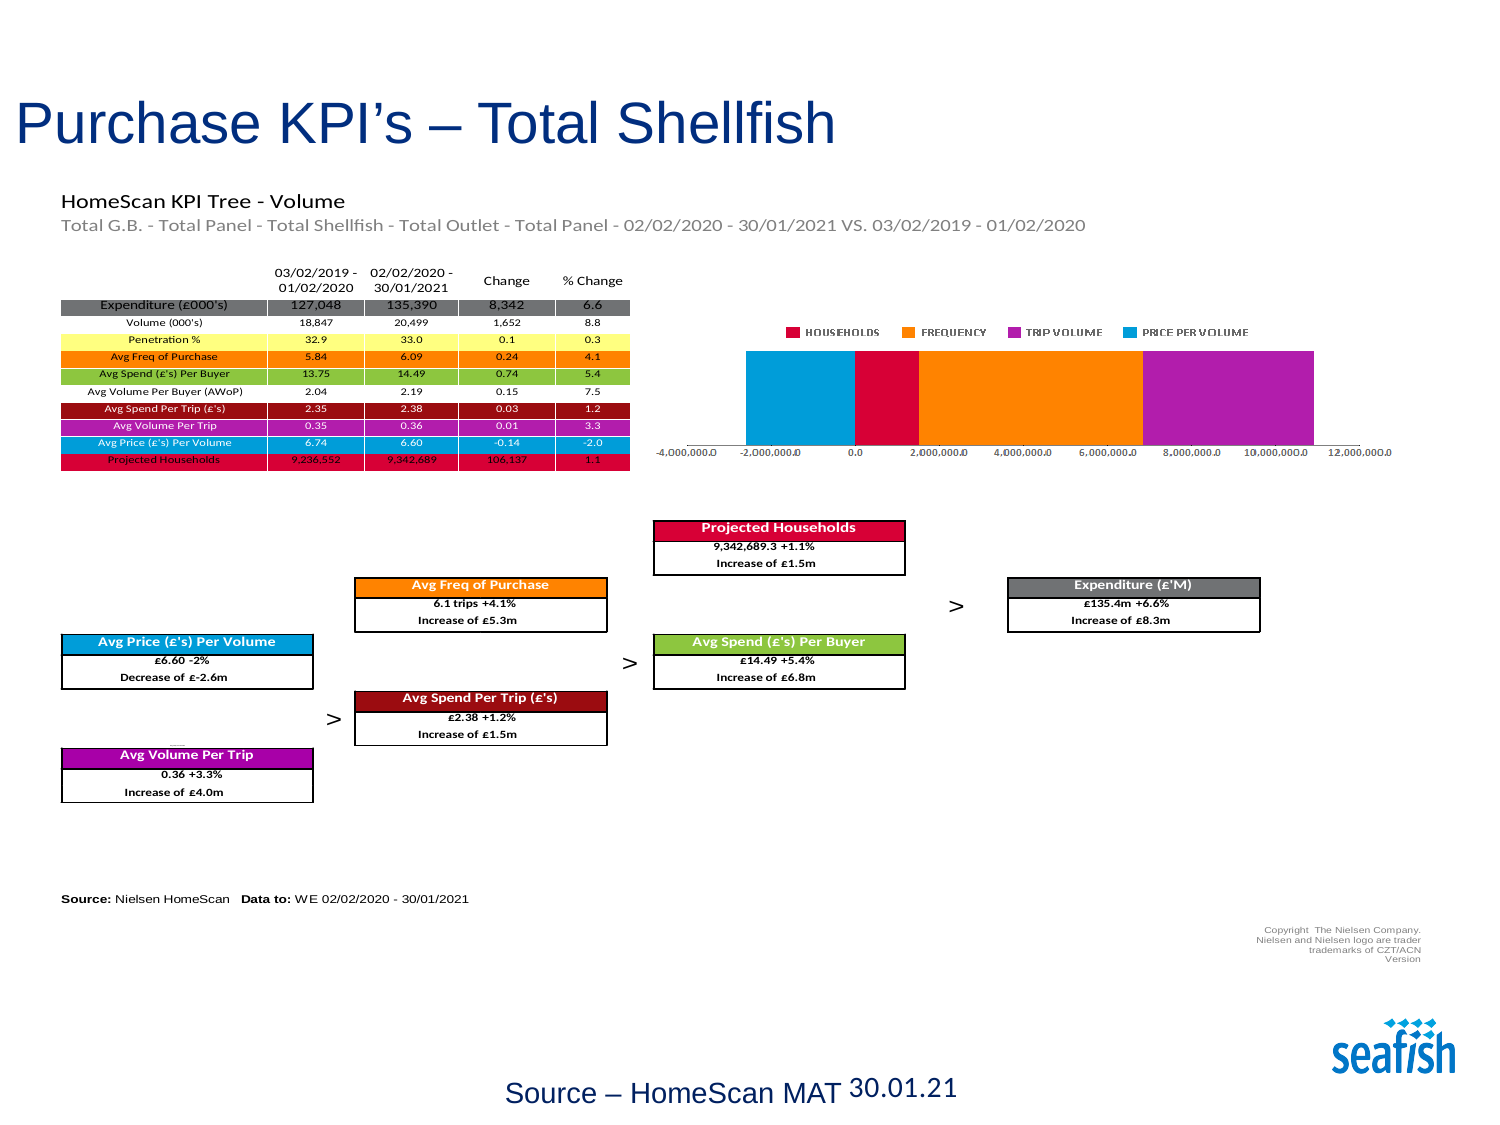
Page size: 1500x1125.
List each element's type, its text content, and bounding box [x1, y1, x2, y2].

picture [11, 153, 1471, 1006]
text_box Purchase KPI’s – Total Shellfish [1, 78, 1419, 174]
picture [1332, 1018, 1455, 1074]
picture [842, 1072, 1001, 1114]
picture [1407, 1018, 1417, 1022]
text_box Source – HomeScan MAT [0, 1067, 857, 1117]
